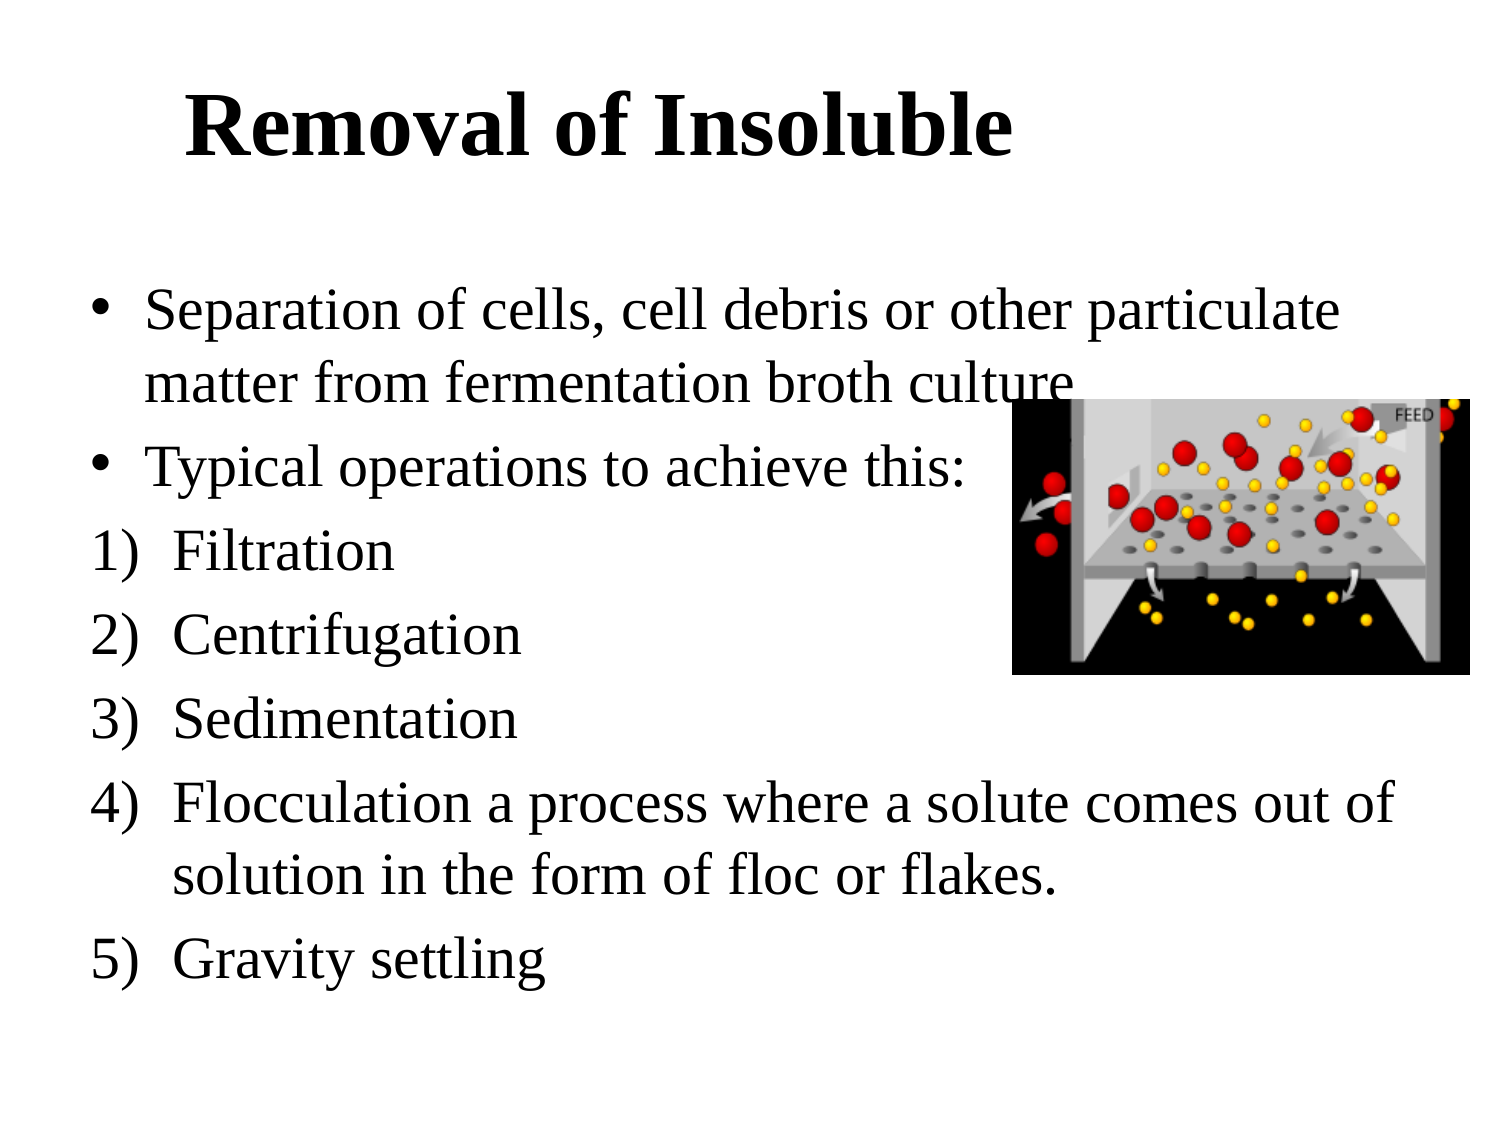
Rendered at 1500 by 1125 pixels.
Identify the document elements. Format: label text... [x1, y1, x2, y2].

picture [1012, 399, 1470, 676]
list Separation of cells, cell debris or other particulate matter from fermentation broth culture Typical operations to achieve this: Filtration Centrifugation Sedimentation Flocculation a process where a solute comes out of solution in the form of floc or flakes. Gravity settling [75, 262, 1425, 1005]
title Removal of Insoluble [0, 24, 1275, 213]
